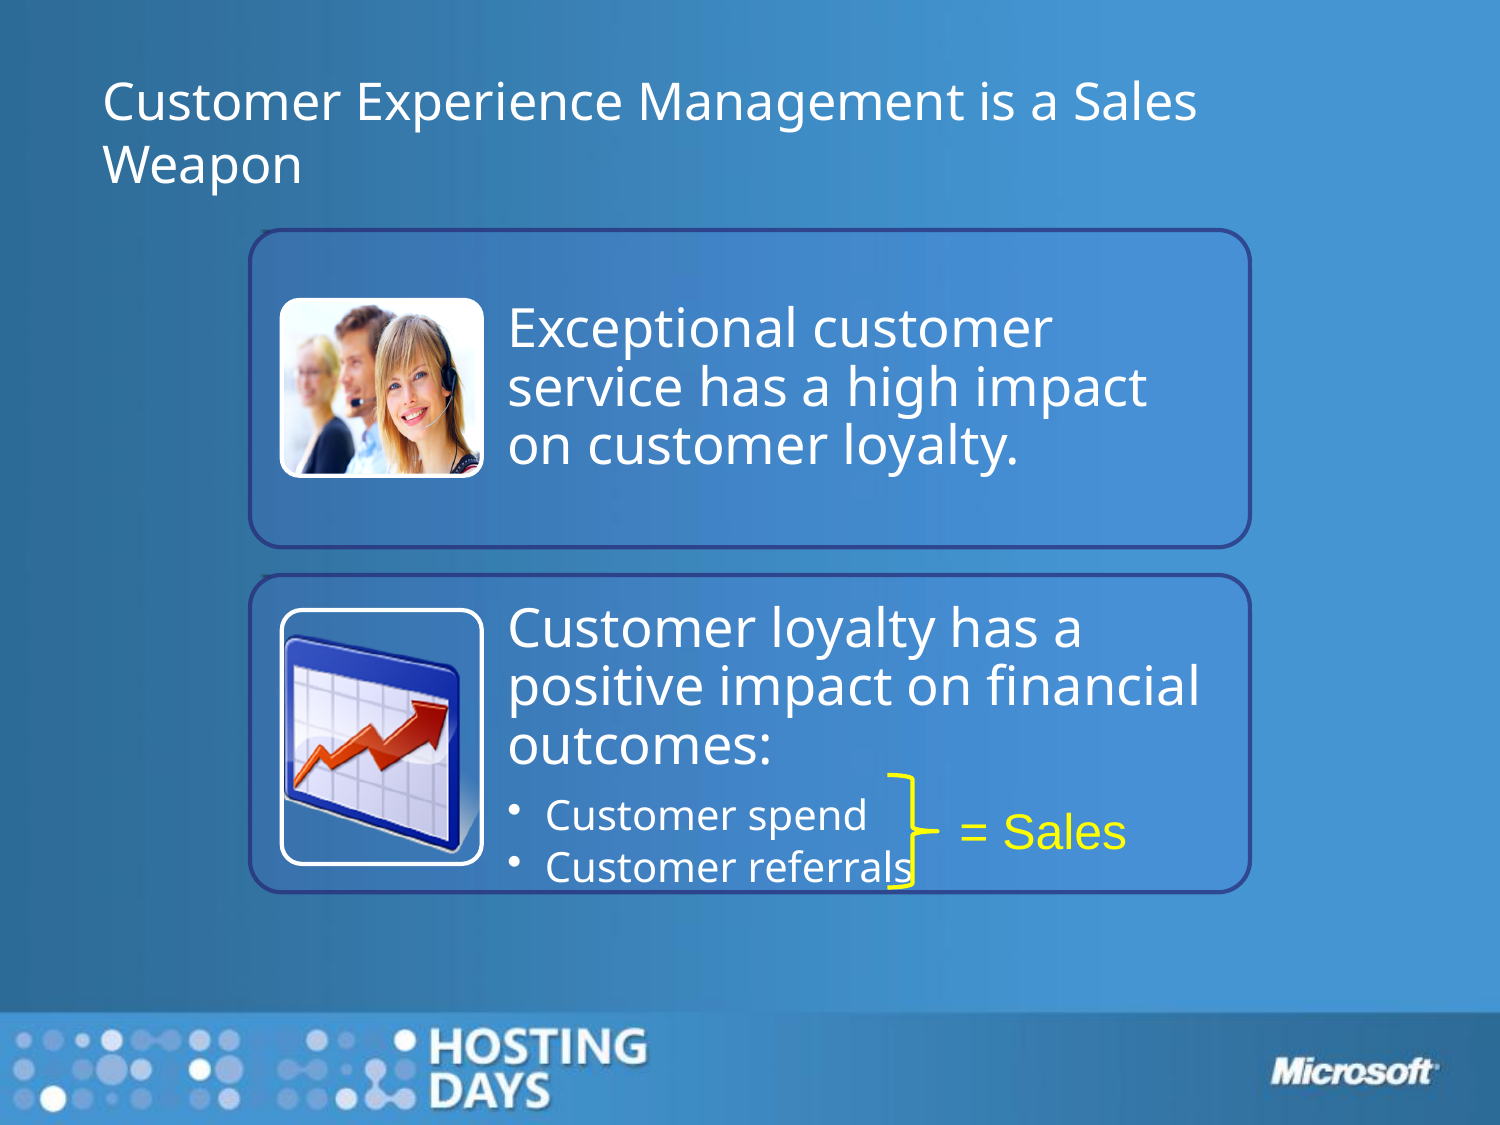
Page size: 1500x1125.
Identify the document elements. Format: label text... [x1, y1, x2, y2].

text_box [249, 228, 1251, 897]
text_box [887, 774, 1144, 888]
picture [0, 0, 1500, 1125]
title Customer Experience Management is a Sales Weapon [87, 74, 1413, 188]
